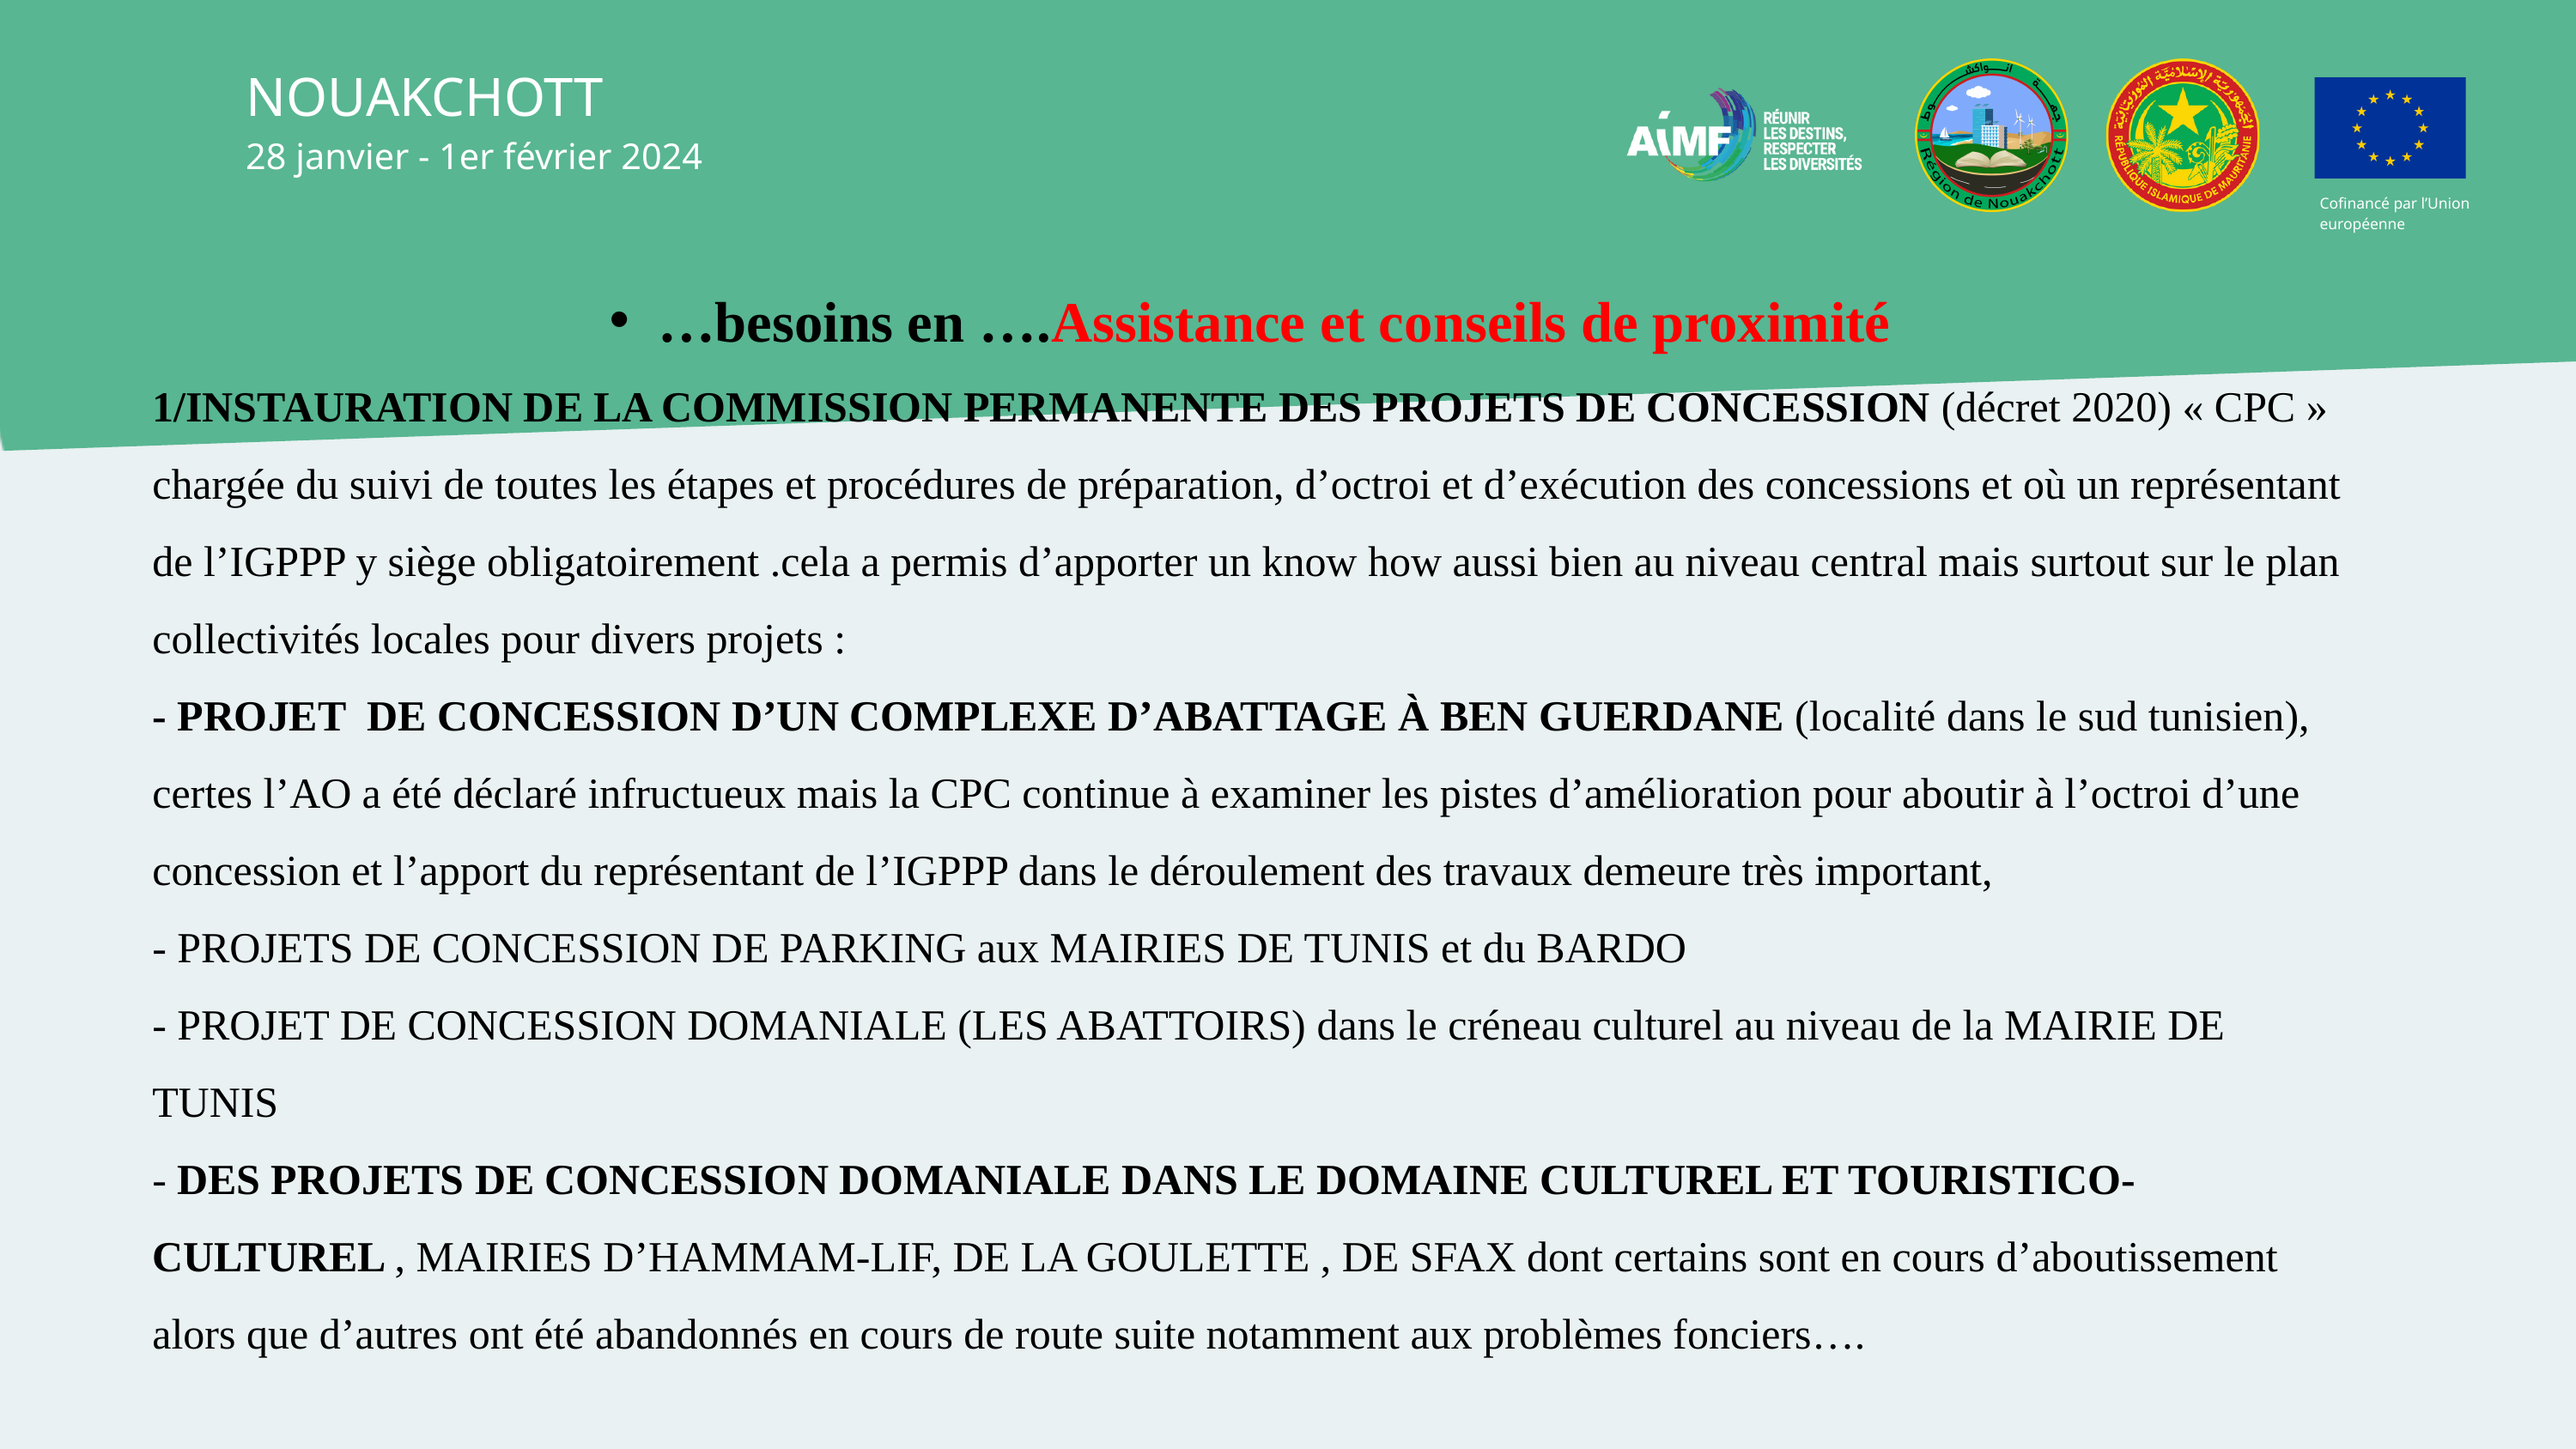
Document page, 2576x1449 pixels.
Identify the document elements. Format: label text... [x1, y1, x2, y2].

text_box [1608, 58, 2475, 232]
text_box …besoins en ….Assistance et conseils de proximité 1/INSTAURATION DE LA COMMISSION PERMANENTE DES PROJETS DE CONCESSION (décret 2020) « CPC » chargée du suivi de toutes les étapes et procédures de préparation, d’octroi et d’exécution des concessions et où un représentant de l’IGPPP y siège obligatoirement .cela a permis d’apporter un know how aussi bien au niveau central mais surtout sur le plan collectivités locales pour divers projets : - PROJET DE CONCESSION D’UN COMPLEXE D’ABATTAGE À BEN GUERDANE (localité dans le sud tunisien), certes l’AO a été déclaré infructueux mais la CPC continue à examiner les pistes d’amélioration pour aboutir à l’octroi d’une concession et l’apport du représentant de l’IGPPP dans le déroulement des travaux demeure très important, - PROJETS DE CONCESSION DE PARKING aux MAIRIES DE TUNIS et du BARDO - PROJET DE CONCESSION DOMANIALE (LES ABATTOIRS) dans le créneau culturel au niveau de la MAIRIE DE TUNIS - DES PROJETS DE CONCESSION DOMANIALE DANS LE DOMAINE CULTUREL ET TOURISTICO-CULTUREL , MAIRIES D’HAMMAM-LIF, DE LA GOULETTE , DE SFAX dont certains sont en cours d’aboutissement alors que d’autres ont été abandonnés en cours de route suite notamment aux problèmes fonciers…. [139, 273, 2361, 1364]
text_box [0, 0, 2576, 452]
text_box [246, 58, 788, 173]
